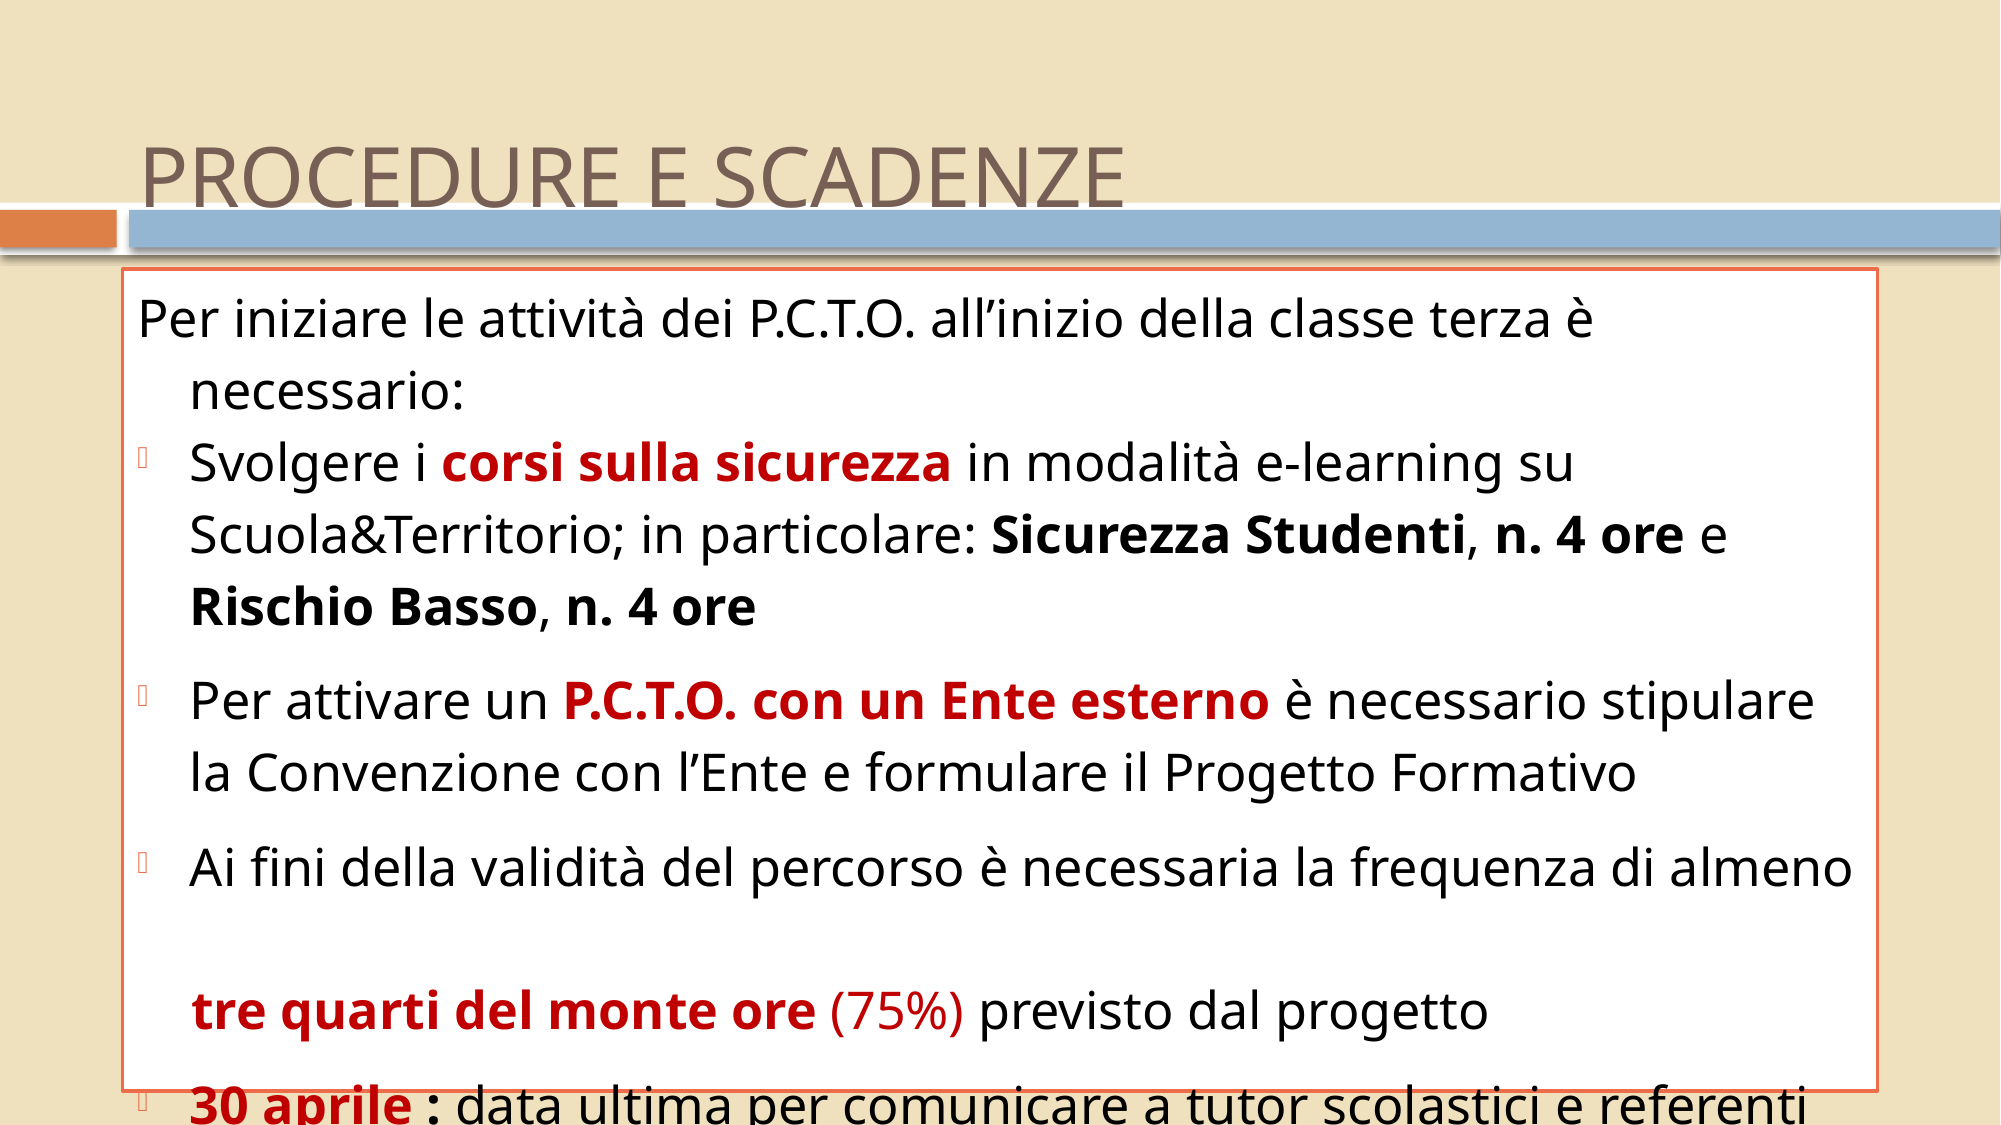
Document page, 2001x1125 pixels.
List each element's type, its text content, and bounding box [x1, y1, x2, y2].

list Per iniziare le attività dei P.C.T.O. all’inizio della classe terza è necessario: Svolgere i corsi sulla sicurezza in modalità e-learning su Scuola&Territorio; in particolare: Sicurezza Studenti, n. 4 ore e Rischio Basso, n. 4 ore Per attivare un P.C.T.O. con un Ente esterno è necessario stipulare la Convenzione con l’Ente e formulare il Progetto Formativo Ai fini della validità del percorso è necessaria la frequenza di almeno tre quarti del monte ore (75%) previsto dal progetto 30 aprile : data ultima per comunicare a tutor scolastici e referenti di settore l’intenzione di svolgere tirocini estivi 15 luglio: data ultima di svolgimento dei tirocini estivi [122, 268, 1878, 1092]
text_box PROCEDURE E SCADENZE [123, 116, 1386, 232]
